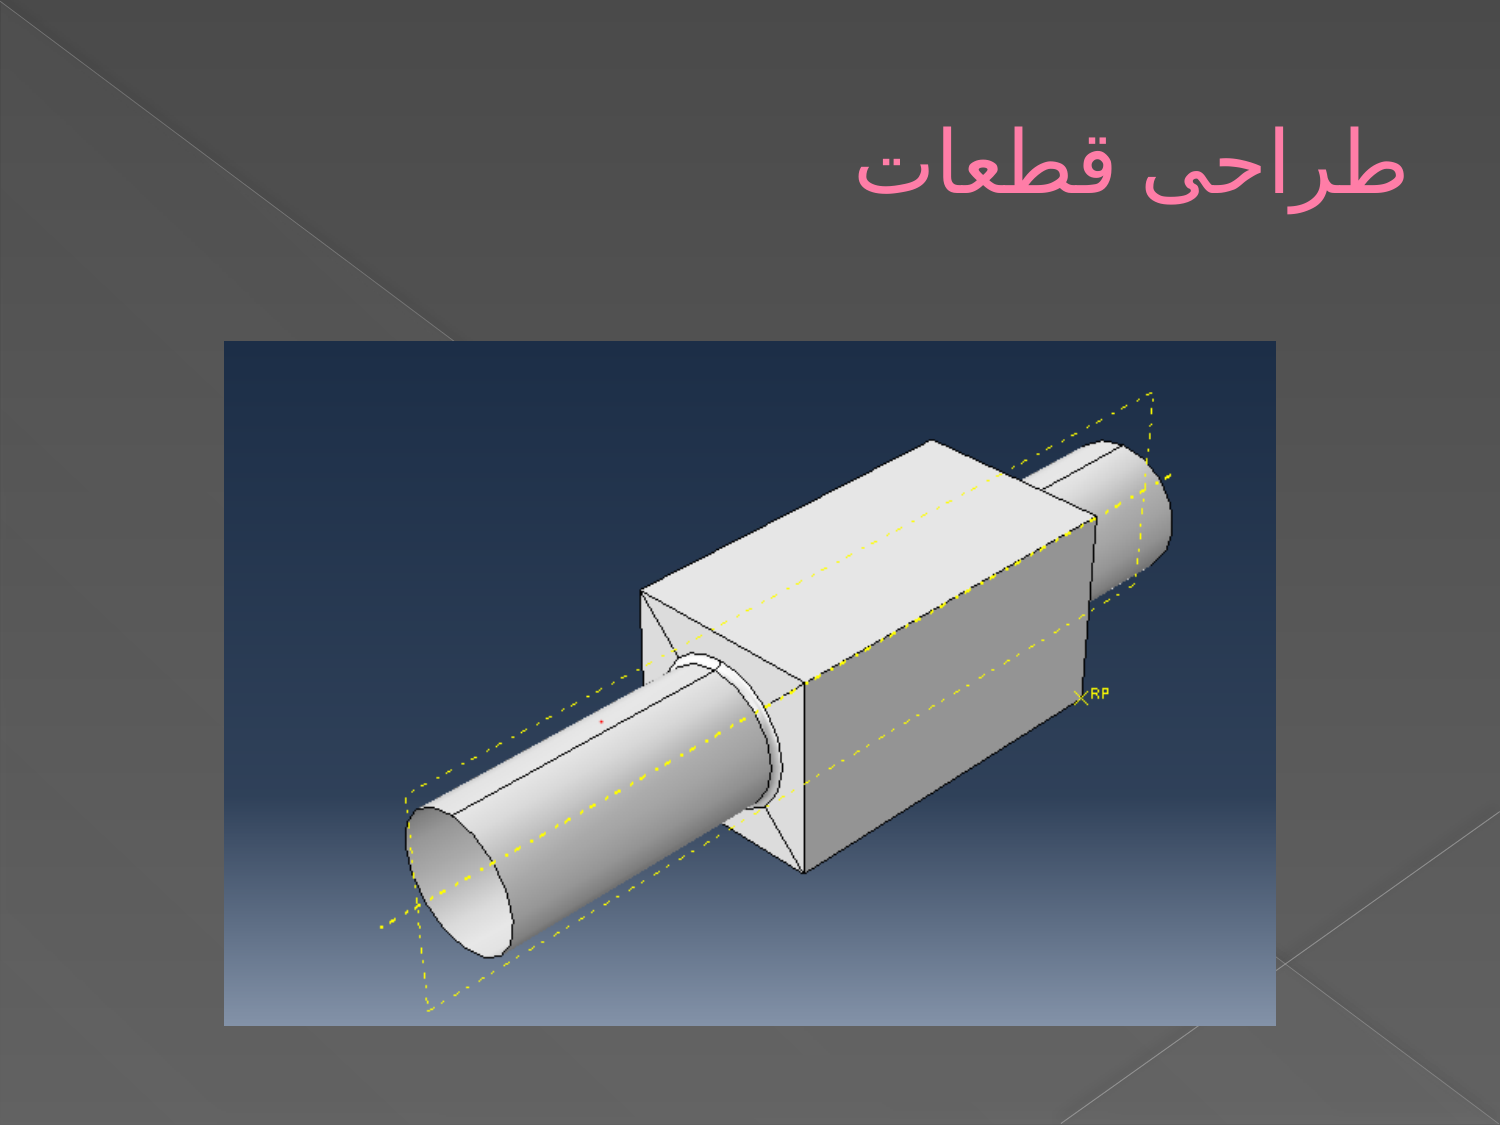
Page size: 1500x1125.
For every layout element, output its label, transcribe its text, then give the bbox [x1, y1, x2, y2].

title طراحی قطعات [75, 43, 1425, 274]
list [223, 341, 1276, 1027]
